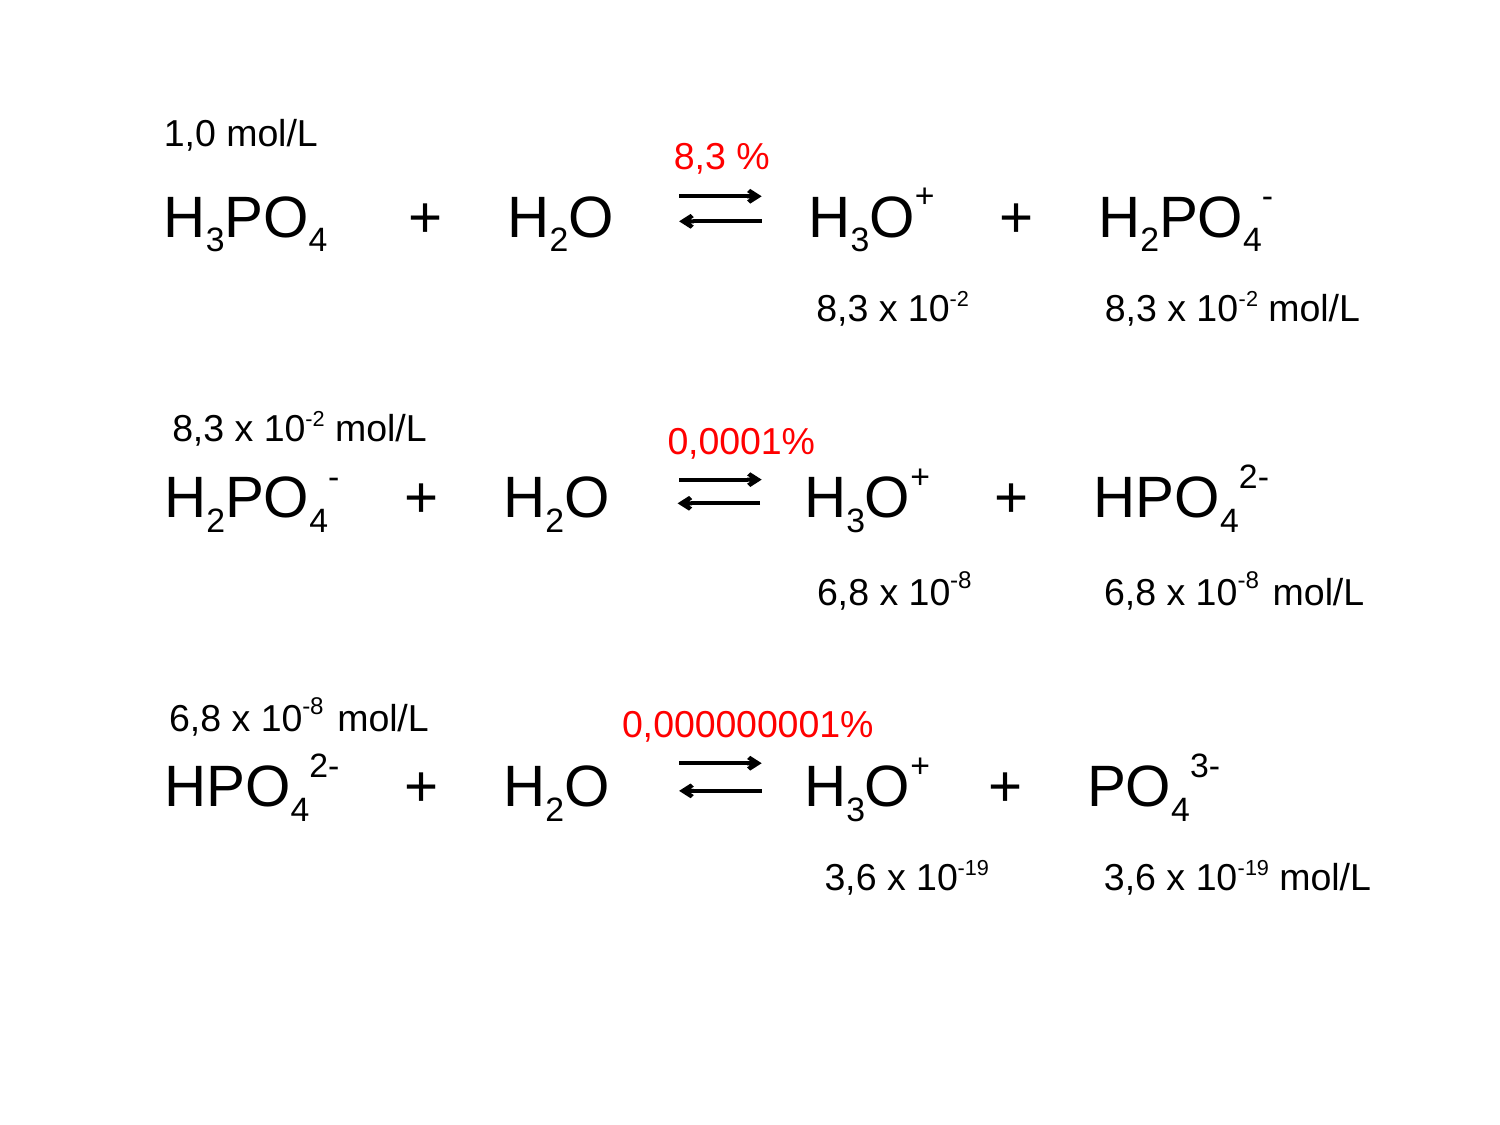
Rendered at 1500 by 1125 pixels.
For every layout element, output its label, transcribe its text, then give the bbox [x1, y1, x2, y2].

text_box 0,0001% [652, 409, 854, 470]
text_box 6,8 x 10-8 mol/L [154, 682, 456, 747]
text_box [159, 704, 190, 765]
text_box 8,3 x 10-2 mol/L [157, 396, 442, 457]
text_box 0,000000001% [607, 692, 963, 753]
text_box 1,0 mol/L H3PO4 + H2O H3O+ + H2PO4- 8,3 x 10-2 8,3 x 10-2 mol/L [149, 101, 1484, 381]
text_box HPO42- + H2O H3O+ + PO43- 3,6 x 10-19 3,6 x 10-19 mol/L [149, 696, 1458, 906]
text_box 8,3 % [659, 124, 804, 185]
text_box H2PO4- + H2O H3O+ + HPO42- 6,8 x 10-8 6,8 x 10-8 mol/L [149, 397, 1461, 696]
